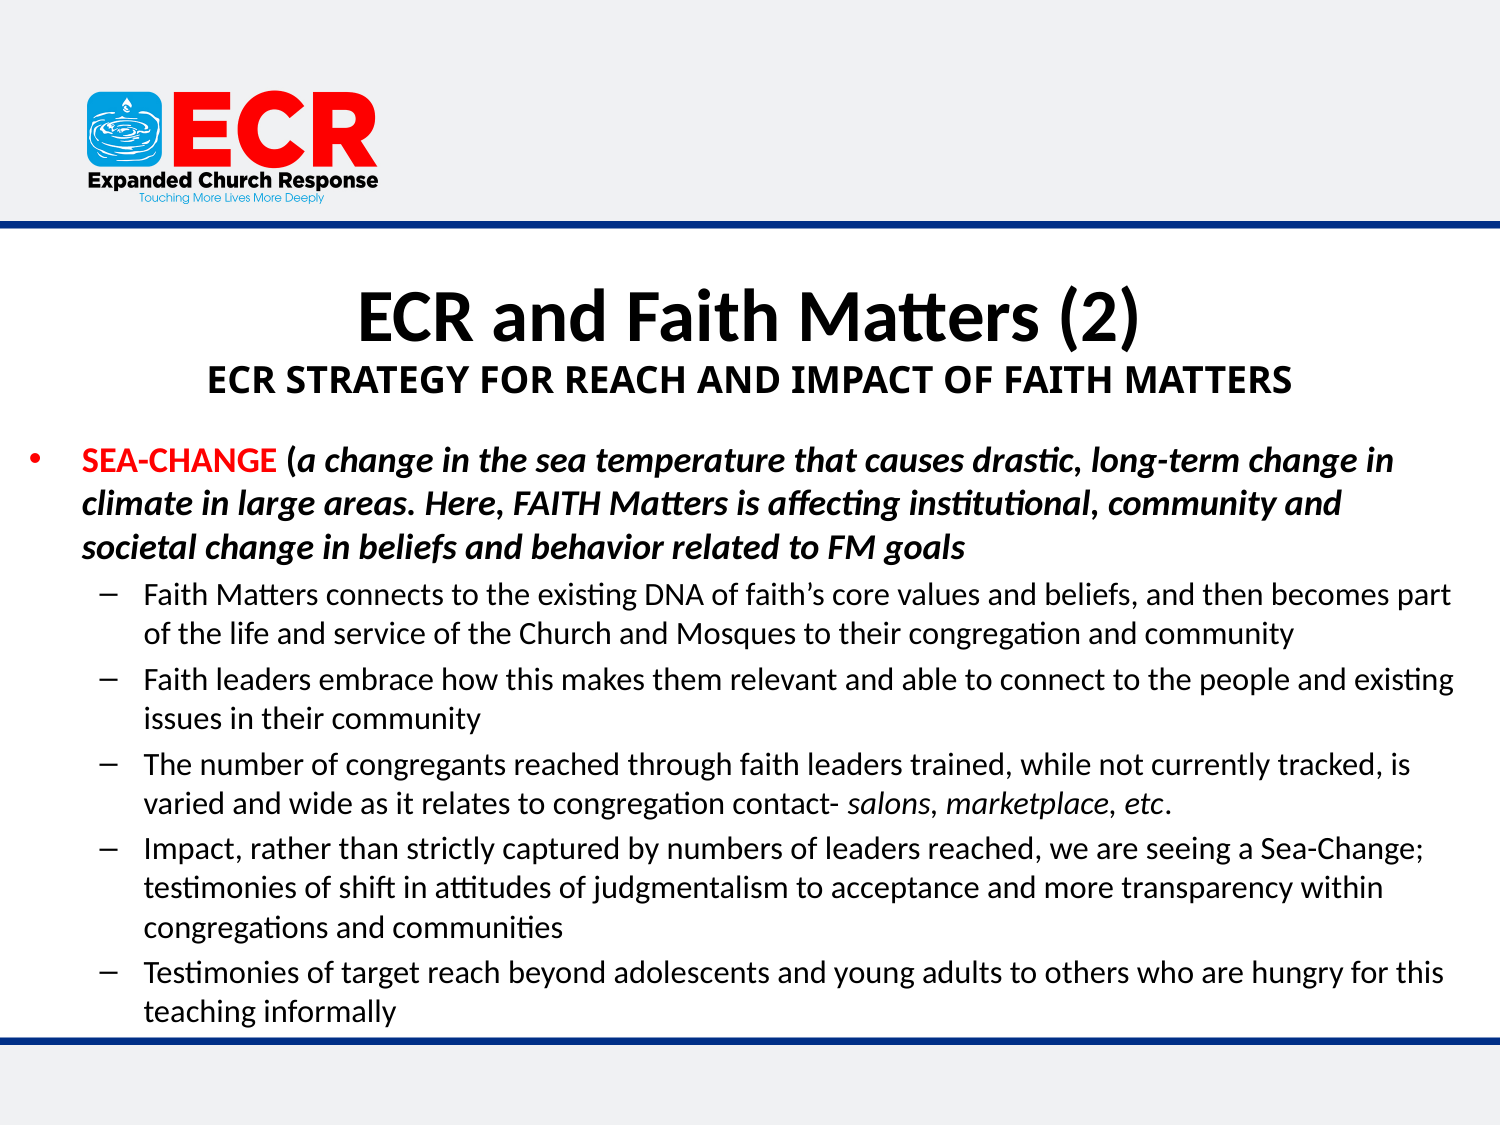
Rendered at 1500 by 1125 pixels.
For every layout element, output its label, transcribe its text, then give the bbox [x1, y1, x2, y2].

title ECR and Faith Matters (2) ECR STRATEGY FOR REACH AND IMPACT OF FAITH MATTERS [13, 258, 1486, 410]
picture [0, 0, 1500, 1125]
list SEA-CHANGE (a change in the sea temperature that causes drastic, long-term change in climate in large areas. Here, FAITH Matters is affecting institutional, community and societal change in beliefs and behavior related to FM goals Faith Matters connects to the existing DNA of faith’s core values and beliefs, and then becomes part of the life and service of the Church and Mosques to their congregation and community Faith leaders embrace how this makes them relevant and able to connect to the people and existing issues in their community The number of congregants reached through faith leaders trained, while not currently tracked, is varied and wide as it relates to congregation contact- salons, marketplace, etc. Impact, rather than strictly captured by numbers of leaders reached, we are seeing a Sea-Change; testimonies of shift in attitudes of judgmentalism to acceptance and more transparency within congregations and communities Testimonies of target reach beyond adolescents and young adults to others who are hungry for this teaching informally [13, 428, 1473, 1042]
